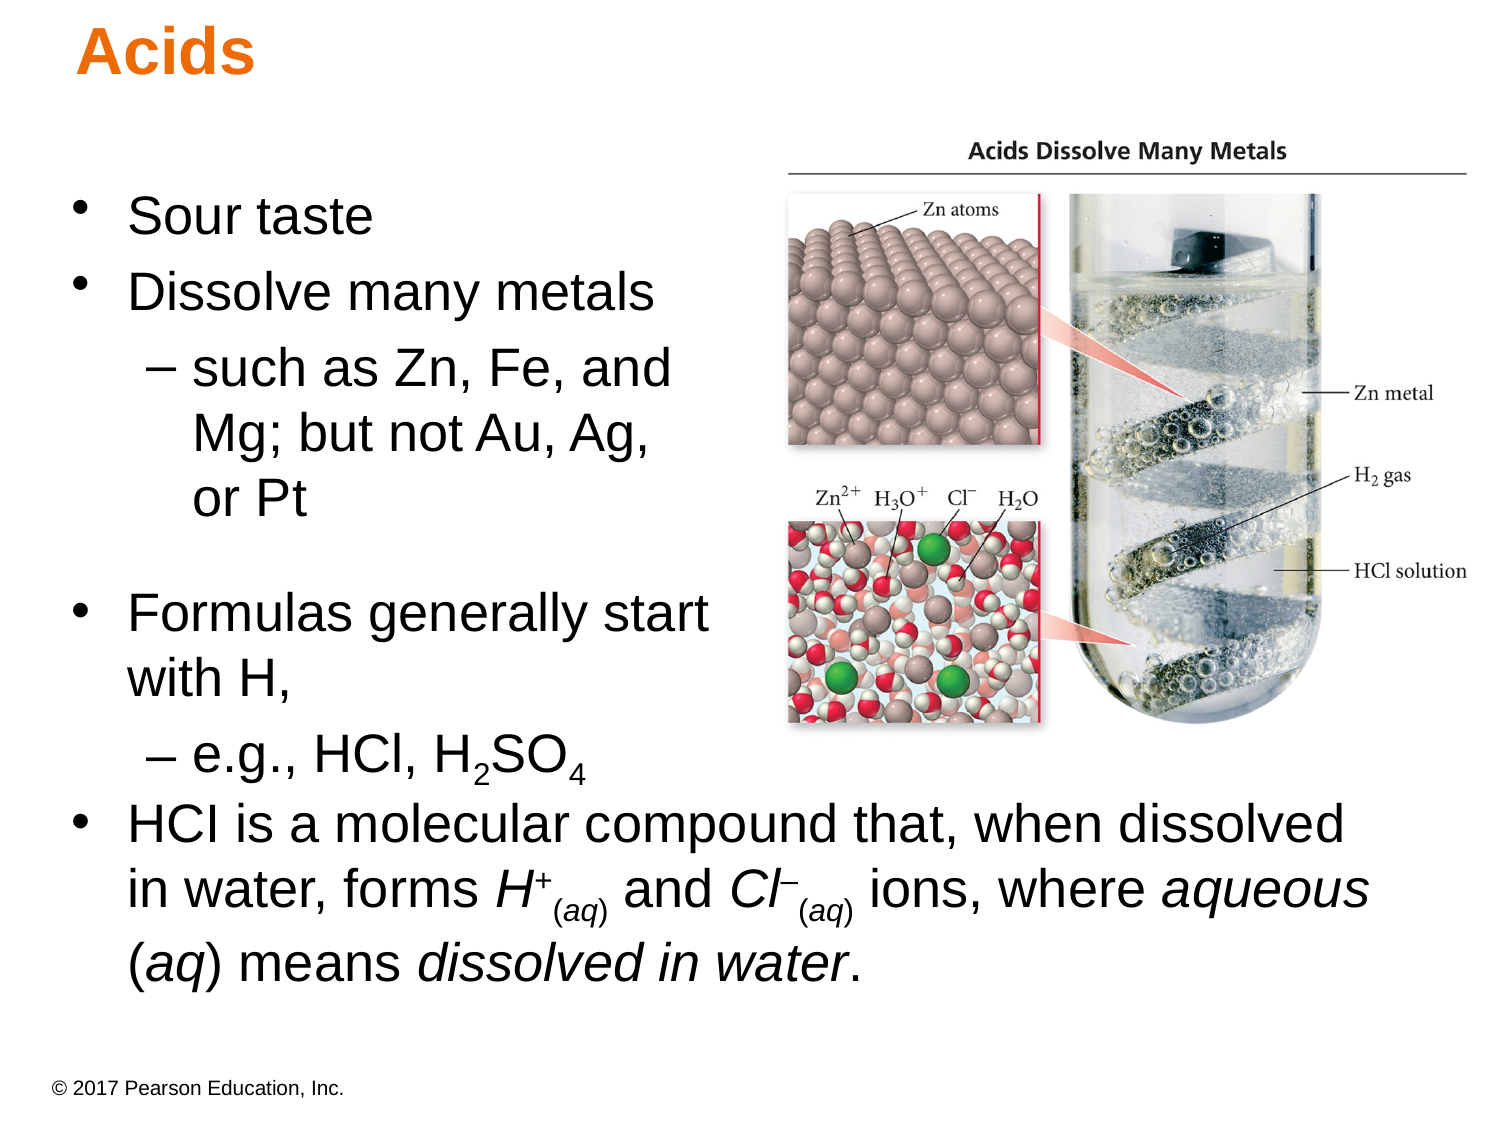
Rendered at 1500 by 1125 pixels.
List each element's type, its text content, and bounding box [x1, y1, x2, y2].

text_box HCI is a molecular compound that, when dissolved in water, forms H+(aq) and Cl–(aq) ions, where aqueous (aq) means dissolved in water. [56, 781, 1419, 1000]
list Sour taste Dissolve many metals such as Zn, Fe, and Mg; but not Au, Ag, or Pt Formulas generally start with H, e.g., HCl, H2SO4 [56, 173, 751, 781]
picture [774, 134, 1473, 743]
title Acids [0, 0, 1500, 203]
